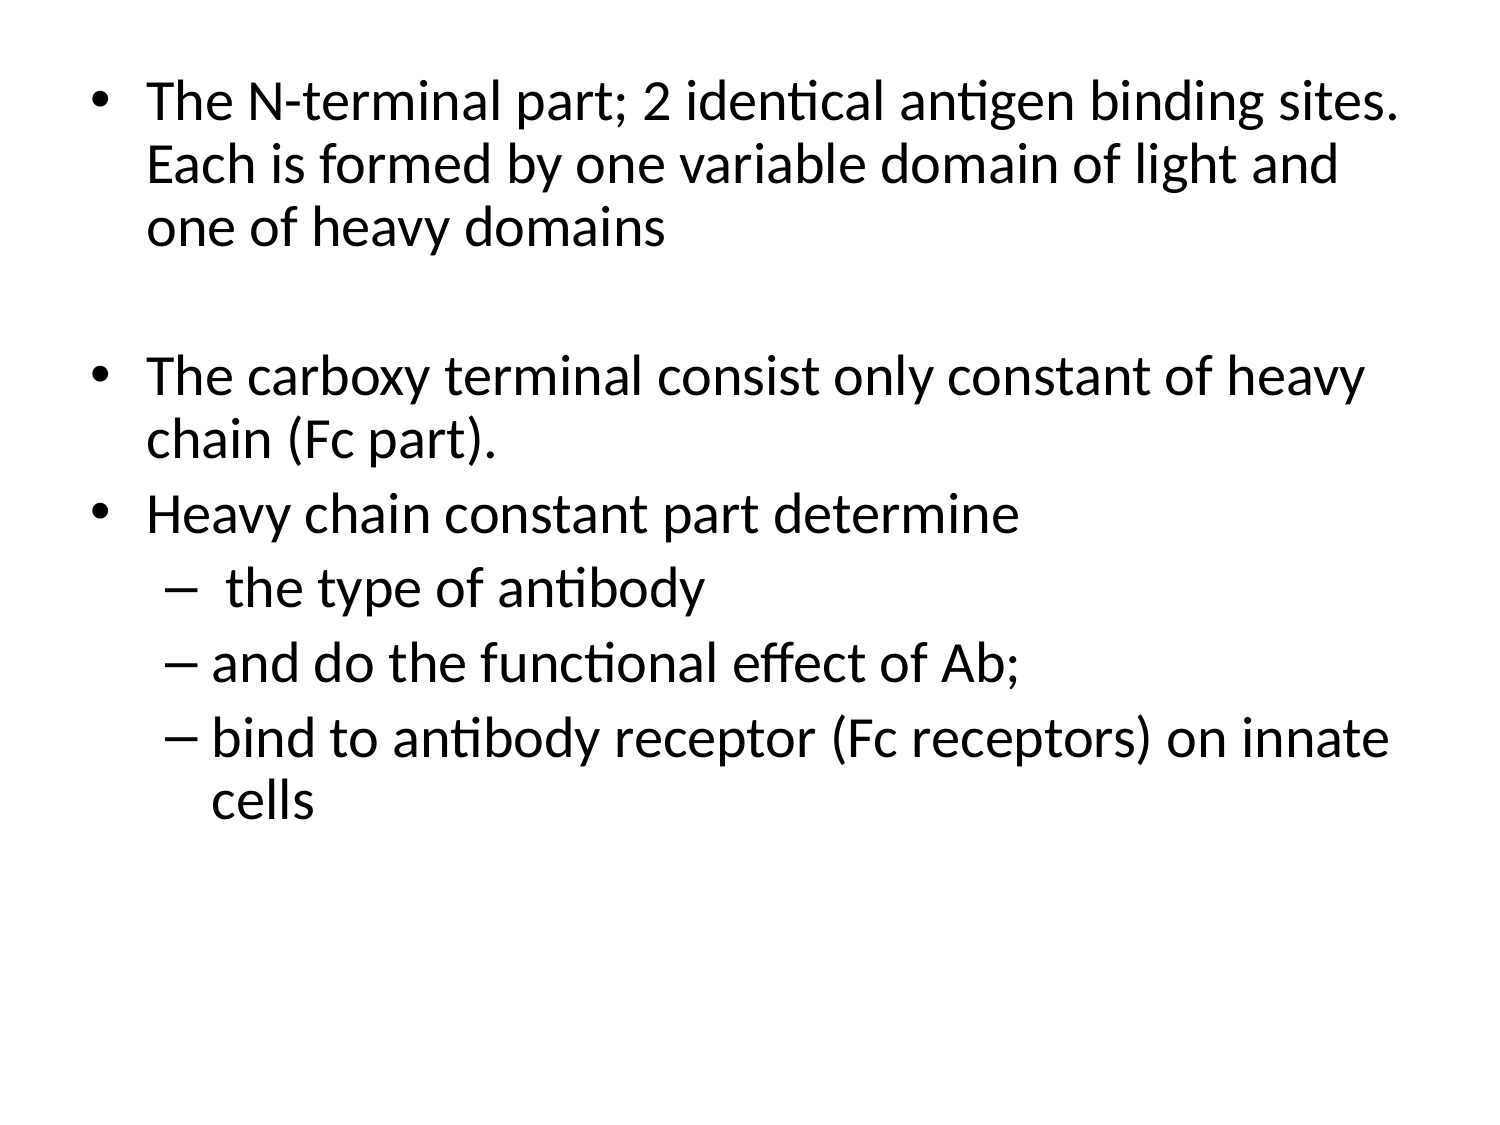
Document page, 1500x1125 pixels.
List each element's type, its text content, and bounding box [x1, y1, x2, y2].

list The N-terminal part; 2 identical antigen binding sites. Each is formed by one variable domain of light and one of heavy domains The carboxy terminal consist only constant of heavy chain (Fc part). Heavy chain constant part determine the type of antibody and do the functional effect of Ab; bind to antibody receptor (Fc receptors) on innate cells [75, 62, 1425, 1075]
